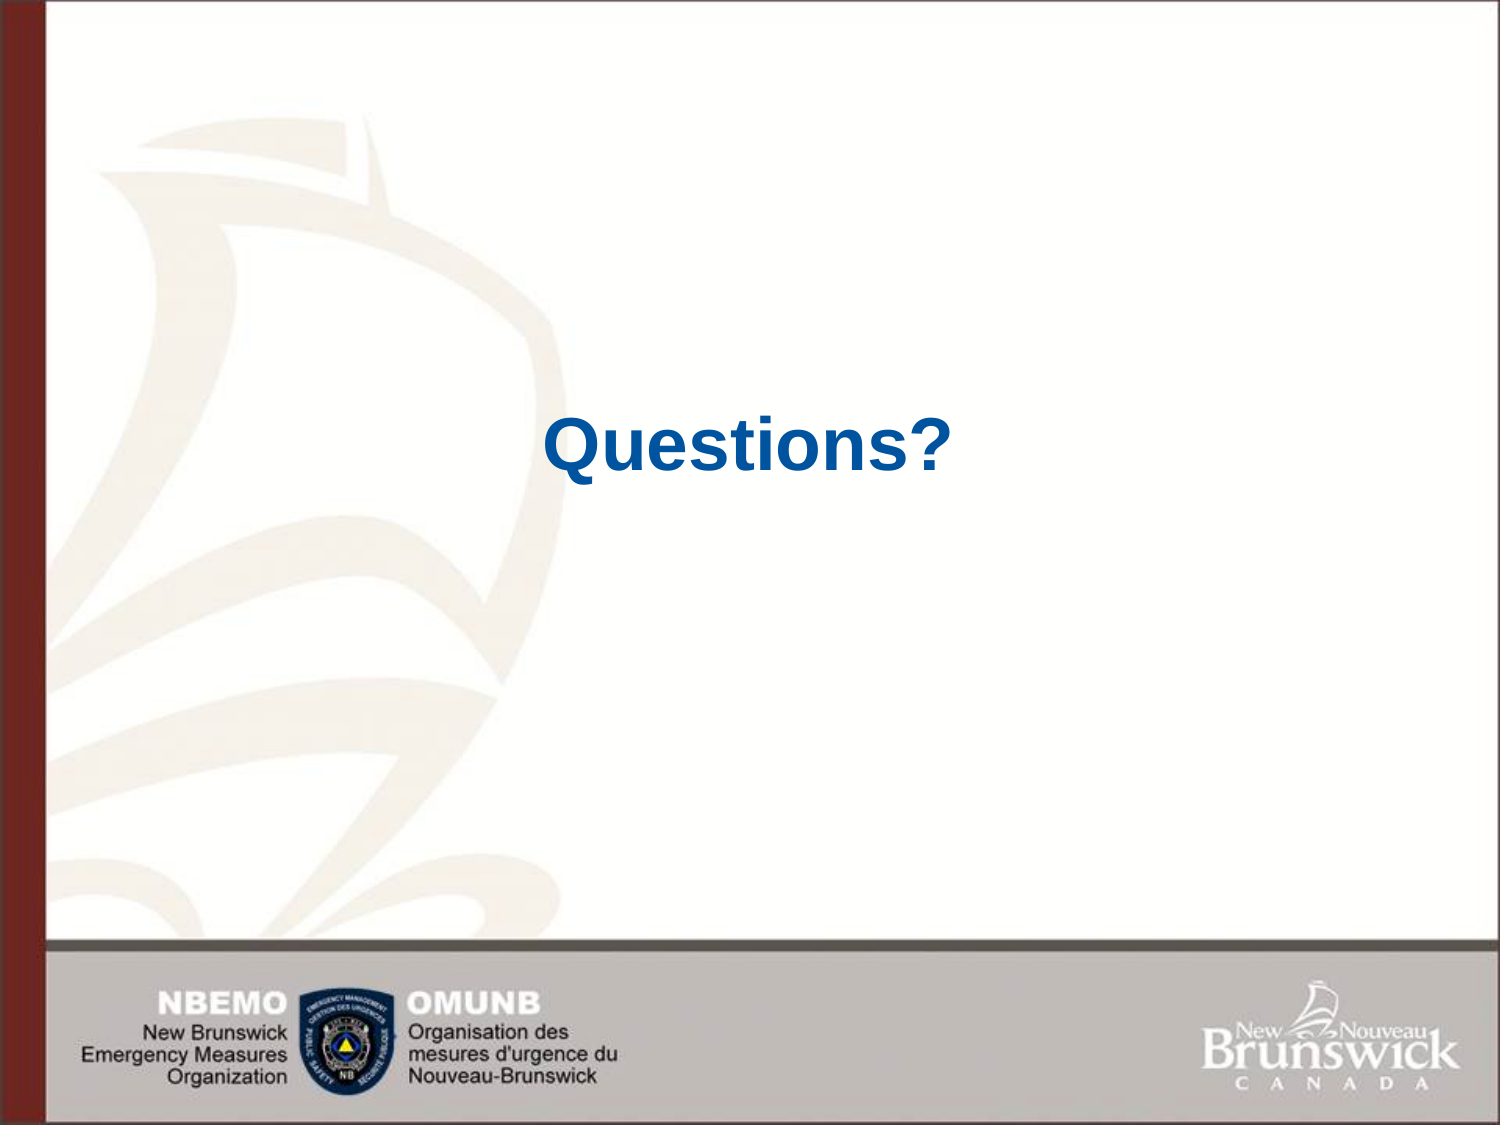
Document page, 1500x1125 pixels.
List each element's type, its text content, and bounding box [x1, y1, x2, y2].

picture [0, 0, 1500, 1125]
title Questions? [528, 387, 972, 522]
